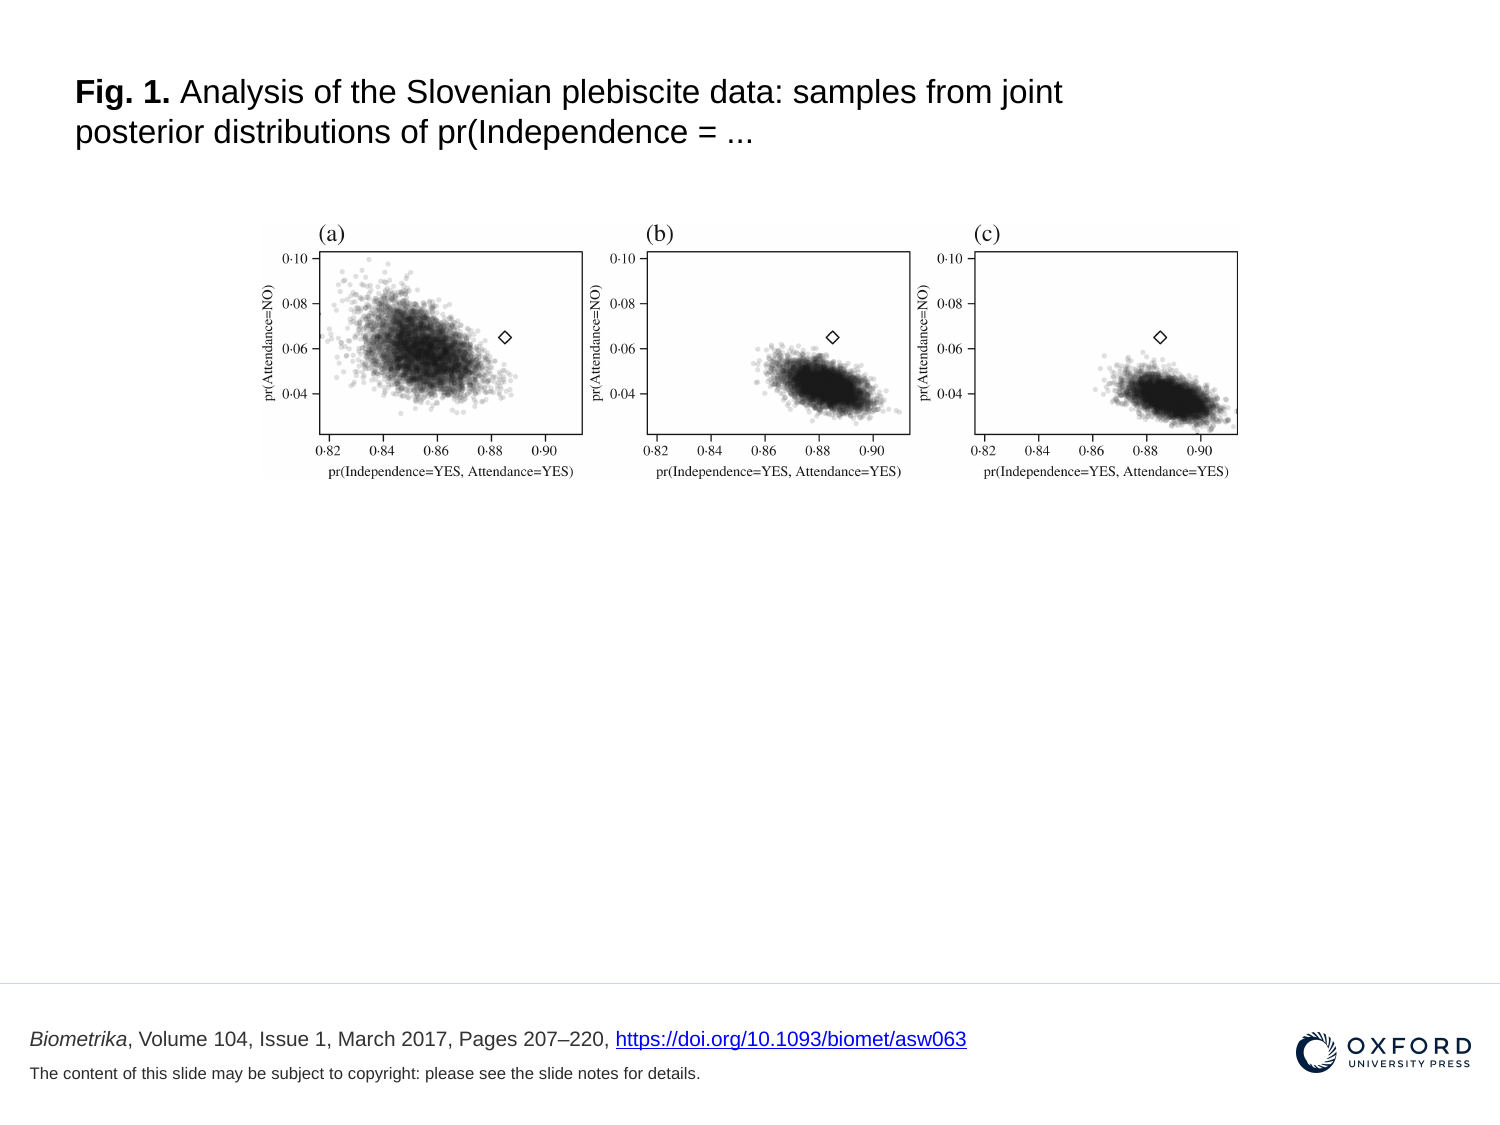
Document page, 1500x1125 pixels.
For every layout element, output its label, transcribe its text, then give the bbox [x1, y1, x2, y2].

picture [262, 224, 1238, 480]
footer Biometrika, Volume 104, Issue 1, March 2017, Pages 207–220, https://doi.org/10.1093/biomet/asw063 The content of this slide may be subject to copyright: please see the slide notes for details. [0, 983, 1260, 1125]
picture [1296, 1032, 1471, 1073]
title Fig. 1. Analysis of the Slovenian plebiscite data: samples from joint posterior distributions of pr(Independence = ... [75, 69, 1078, 171]
